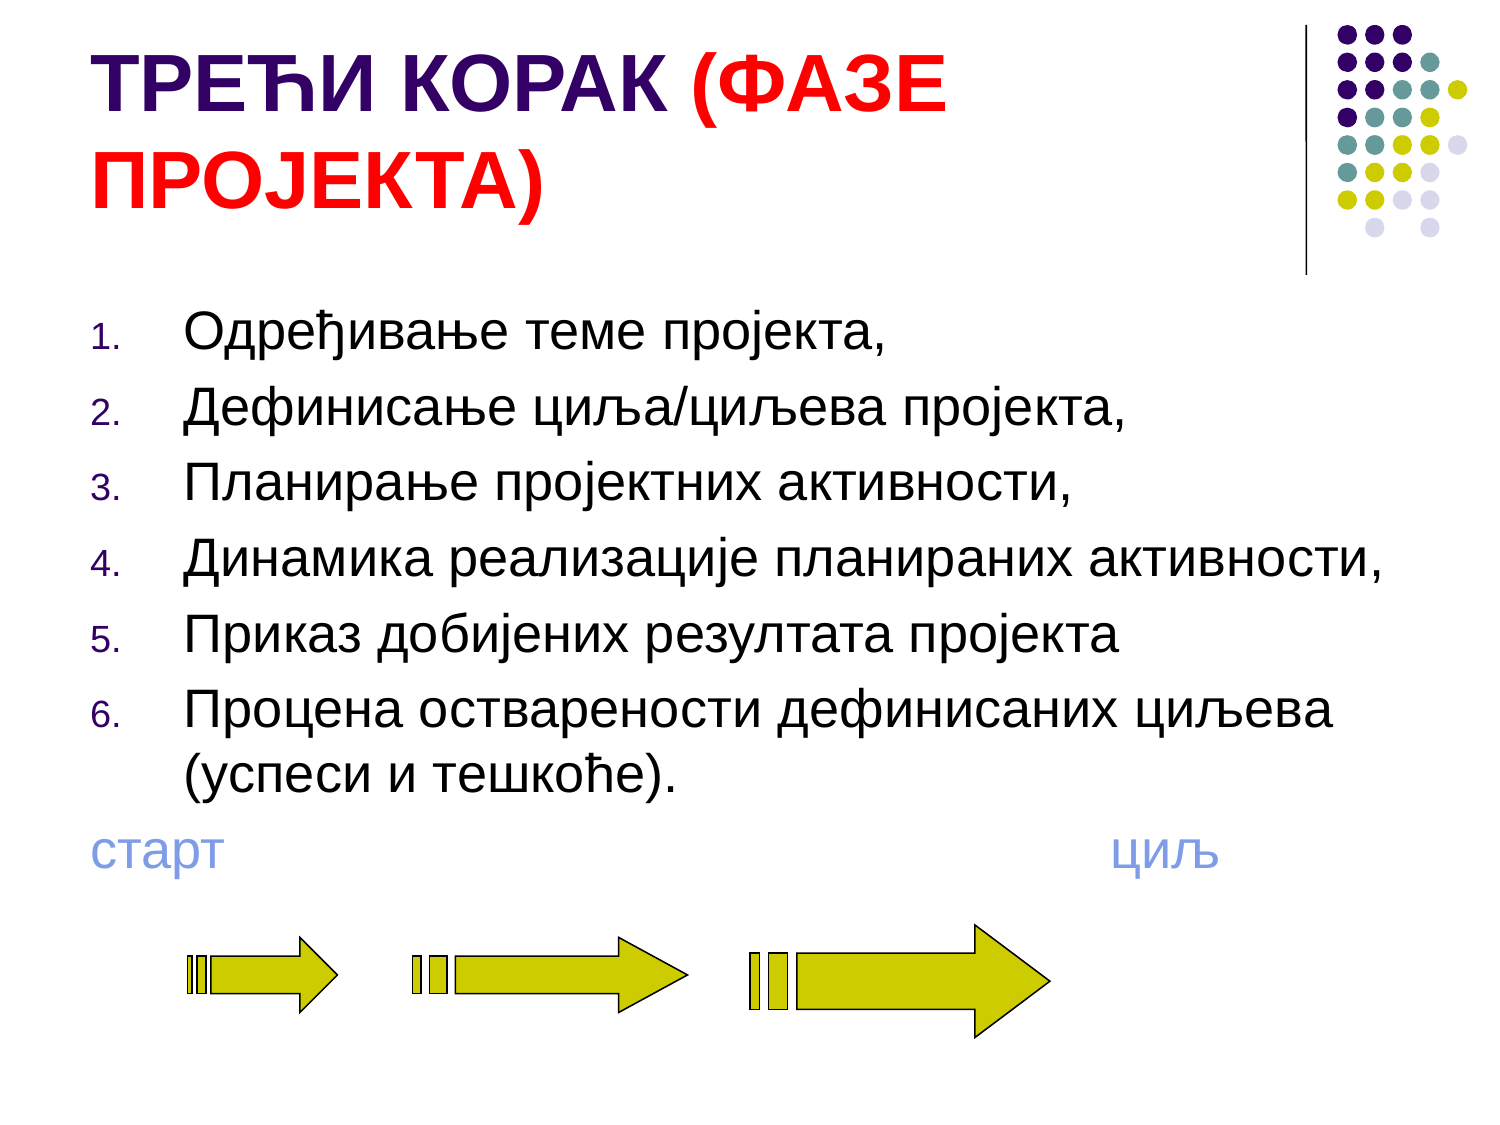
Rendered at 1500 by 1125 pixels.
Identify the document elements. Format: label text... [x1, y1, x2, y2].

text_box [412, 956, 422, 994]
text_box [749, 953, 760, 1010]
title ТРЕЋИ КОРАК (ФАЗЕ ПРОЈЕКТА) [74, 19, 1313, 233]
text_box [455, 937, 688, 1013]
text_box [429, 956, 447, 994]
text_box [796, 924, 1050, 1038]
text_box [210, 937, 338, 1013]
text_box [768, 953, 788, 1010]
text_box [187, 956, 193, 994]
list Одређивање теме пројекта, Дефинисање циља/циљева пројекта, Планирање пројектних активности, Динамика реализације планираних активности, Приказ добијених резултата пројекта Процена остварености дефинисаних циљева (успеси и тешкоће). старт циљ [74, 287, 1426, 1012]
text_box [196, 956, 207, 994]
